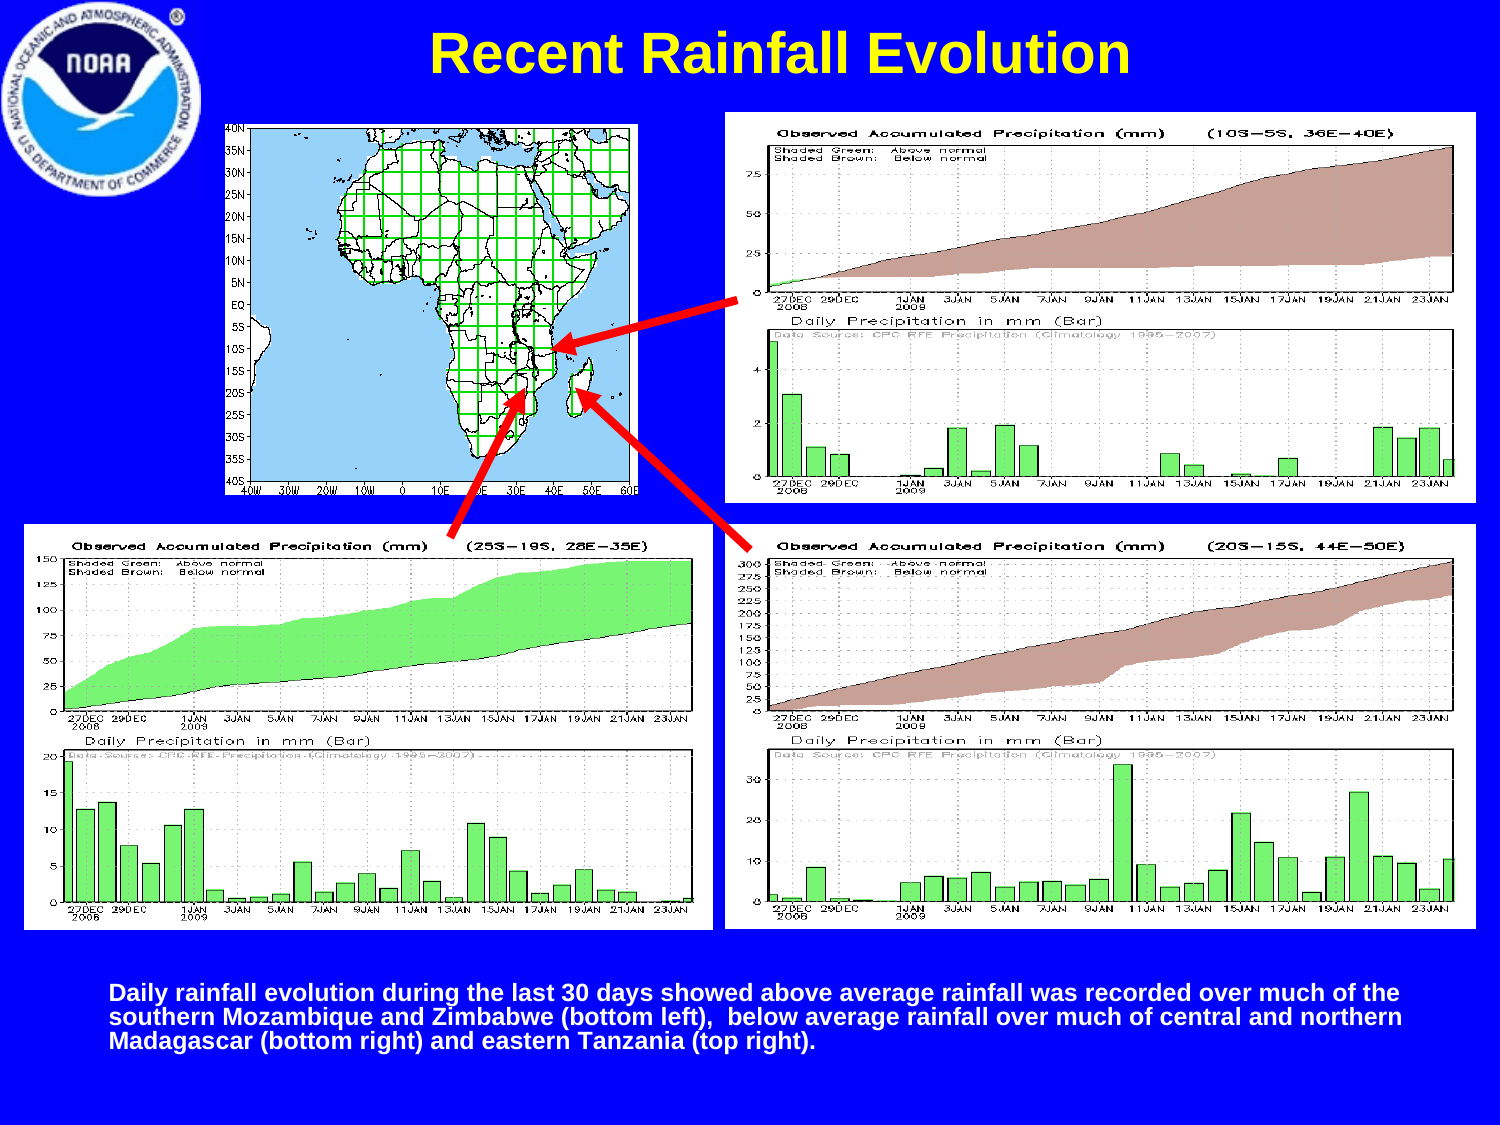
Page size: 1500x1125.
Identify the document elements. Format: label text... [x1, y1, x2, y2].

text_box Daily rainfall evolution during the last 30 days showed above average rainfall was recorded over much of the southern Mozambique and Zimbabwe (bottom left), below average rainfall over much of central and northern Madagascar (bottom right) and eastern Tanzania (top right). [37, 974, 1463, 1125]
picture [224, 124, 638, 495]
picture [724, 112, 1475, 503]
text_box Recent Rainfall Evolution [287, 0, 1275, 100]
picture [0, 0, 200, 200]
picture [724, 524, 1475, 929]
picture [24, 524, 713, 930]
